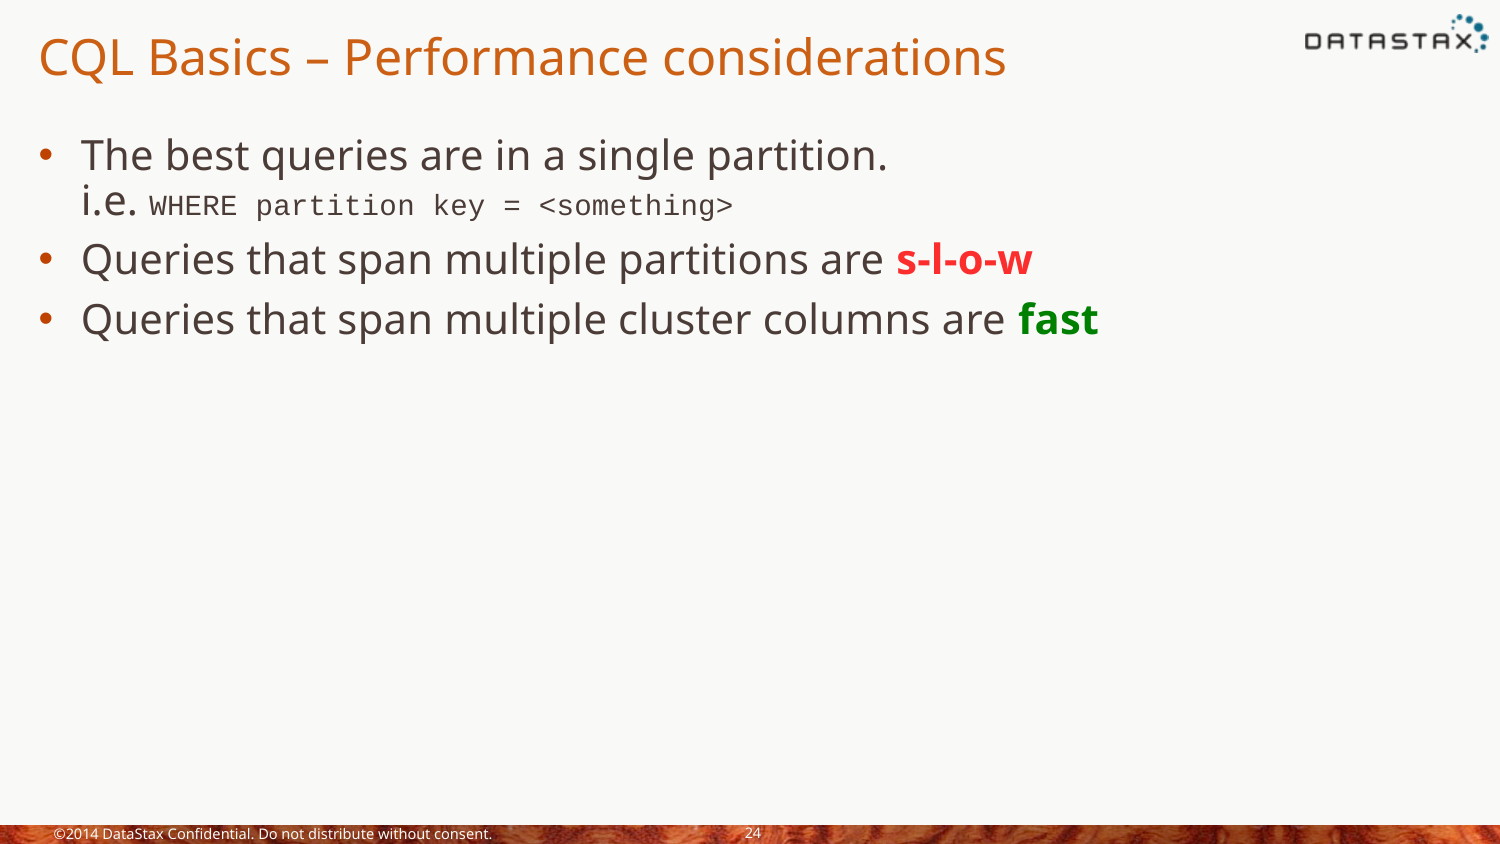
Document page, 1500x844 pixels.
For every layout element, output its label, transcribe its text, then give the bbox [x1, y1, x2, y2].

title CQL Basics – Performance considerations [38, 7, 1469, 103]
slide_number 24 [691, 821, 815, 844]
list The best queries are in a single partition. i.e. WHERE partition key = <something> Queries that span multiple partitions are s-l-o-w Queries that span multiple cluster columns are fast [38, 133, 1469, 691]
footer ©2014 DataStax Confidential. Do not distribute without consent. [38, 821, 691, 844]
picture [1469, 14, 1489, 53]
